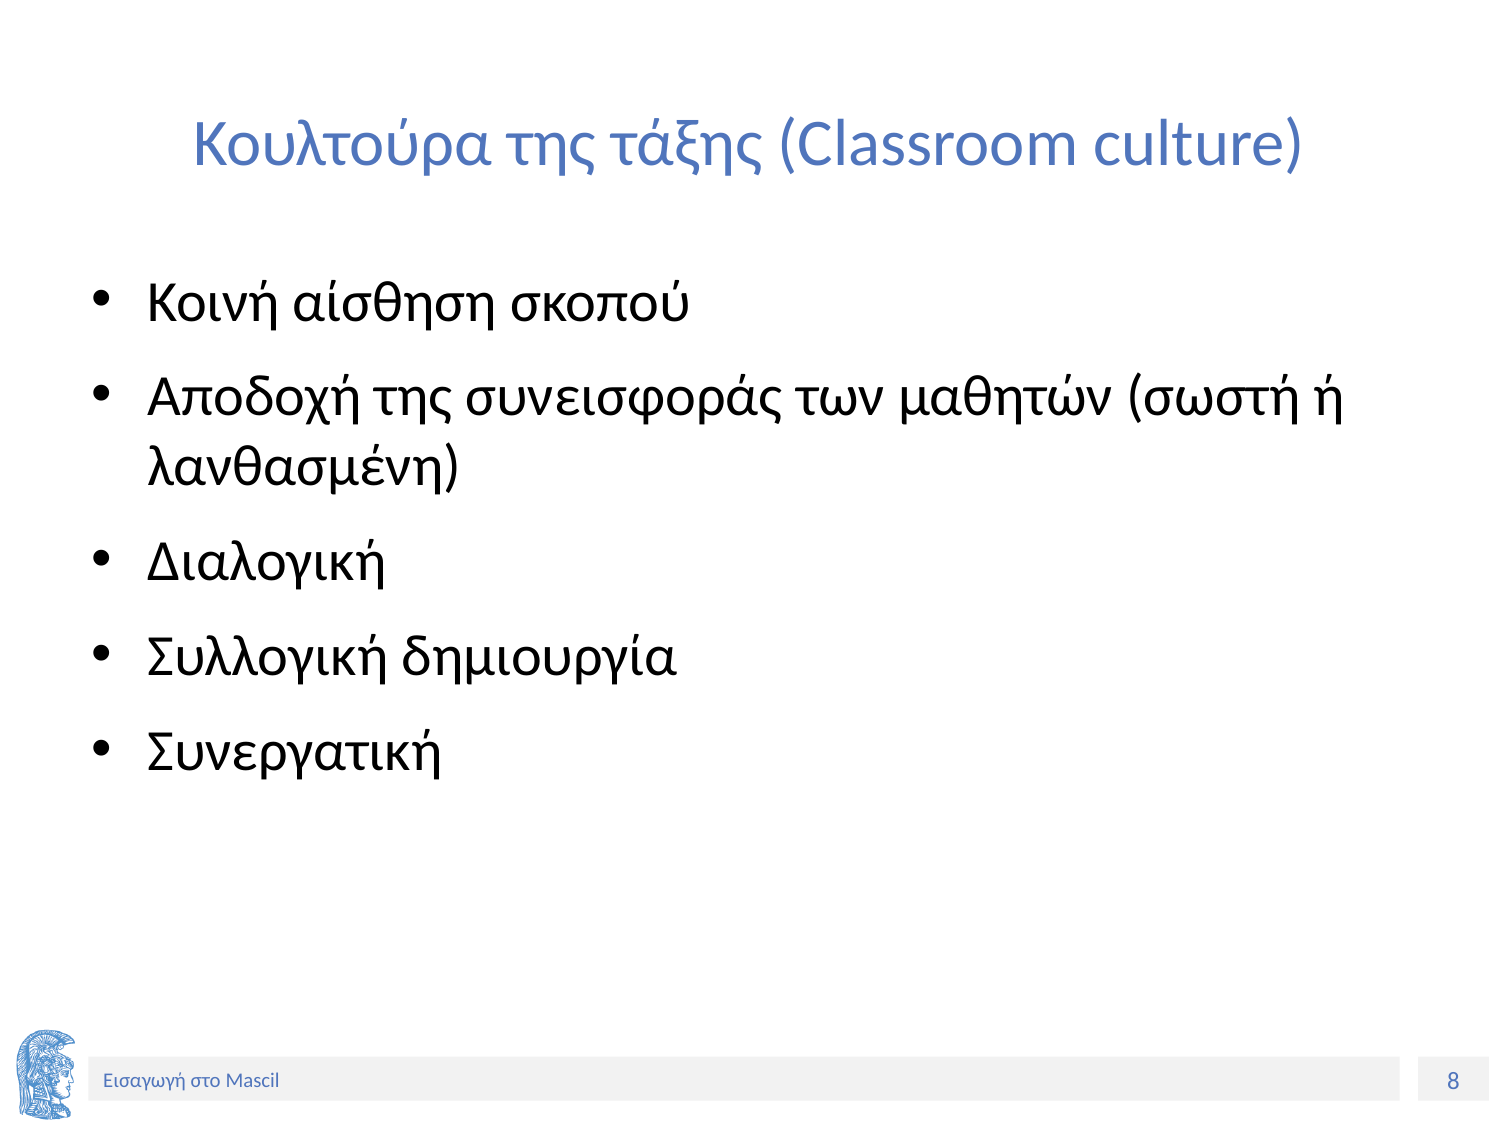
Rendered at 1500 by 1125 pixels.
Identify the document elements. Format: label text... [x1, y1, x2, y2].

list Κοινή αίσθηση σκοπού Αποδοχή της συνεισφοράς των μαθητών (σωστή ή λανθασμένη) Διαλογική Συλλογική δημιουργία Συνεργατική [76, 255, 1427, 998]
title Κουλτούρα της τάξης (Classroom culture) [75, 45, 1425, 233]
picture [9, 1026, 81, 1120]
